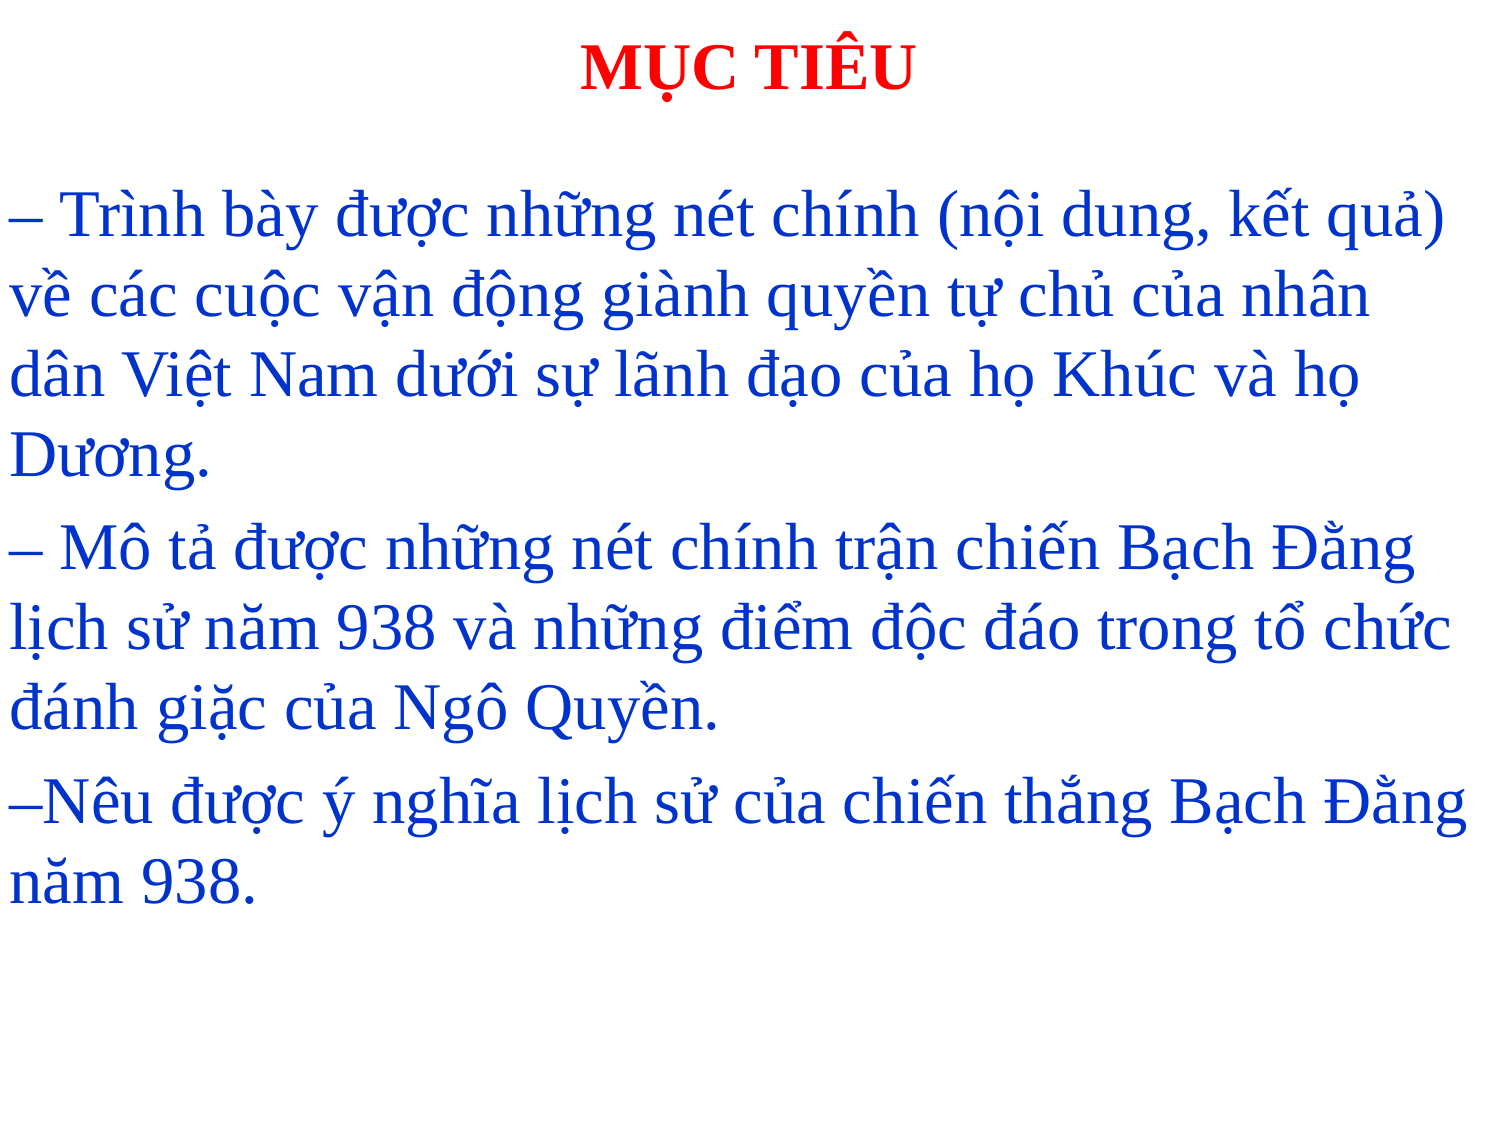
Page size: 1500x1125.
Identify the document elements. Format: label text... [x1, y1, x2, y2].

list – Trình bày được những nét chính (nội dung, kết quả) về các cuộc vận động giành quyền tự chủ của nhân dân Việt Nam dưới sự lãnh đạo của họ Khúc và họ Dương. – Mô tả được những nét chính trận chiến Bạch Đằng lịch sử năm 938 và những điểm độc đáo trong tổ chức đánh giặc của Ngô Quyền. –Nêu được ý nghĩa lịch sử của chiến thắng Bạch Đằng năm 938. [0, 162, 1500, 988]
title MỤC TIÊU [0, 12, 1499, 113]
